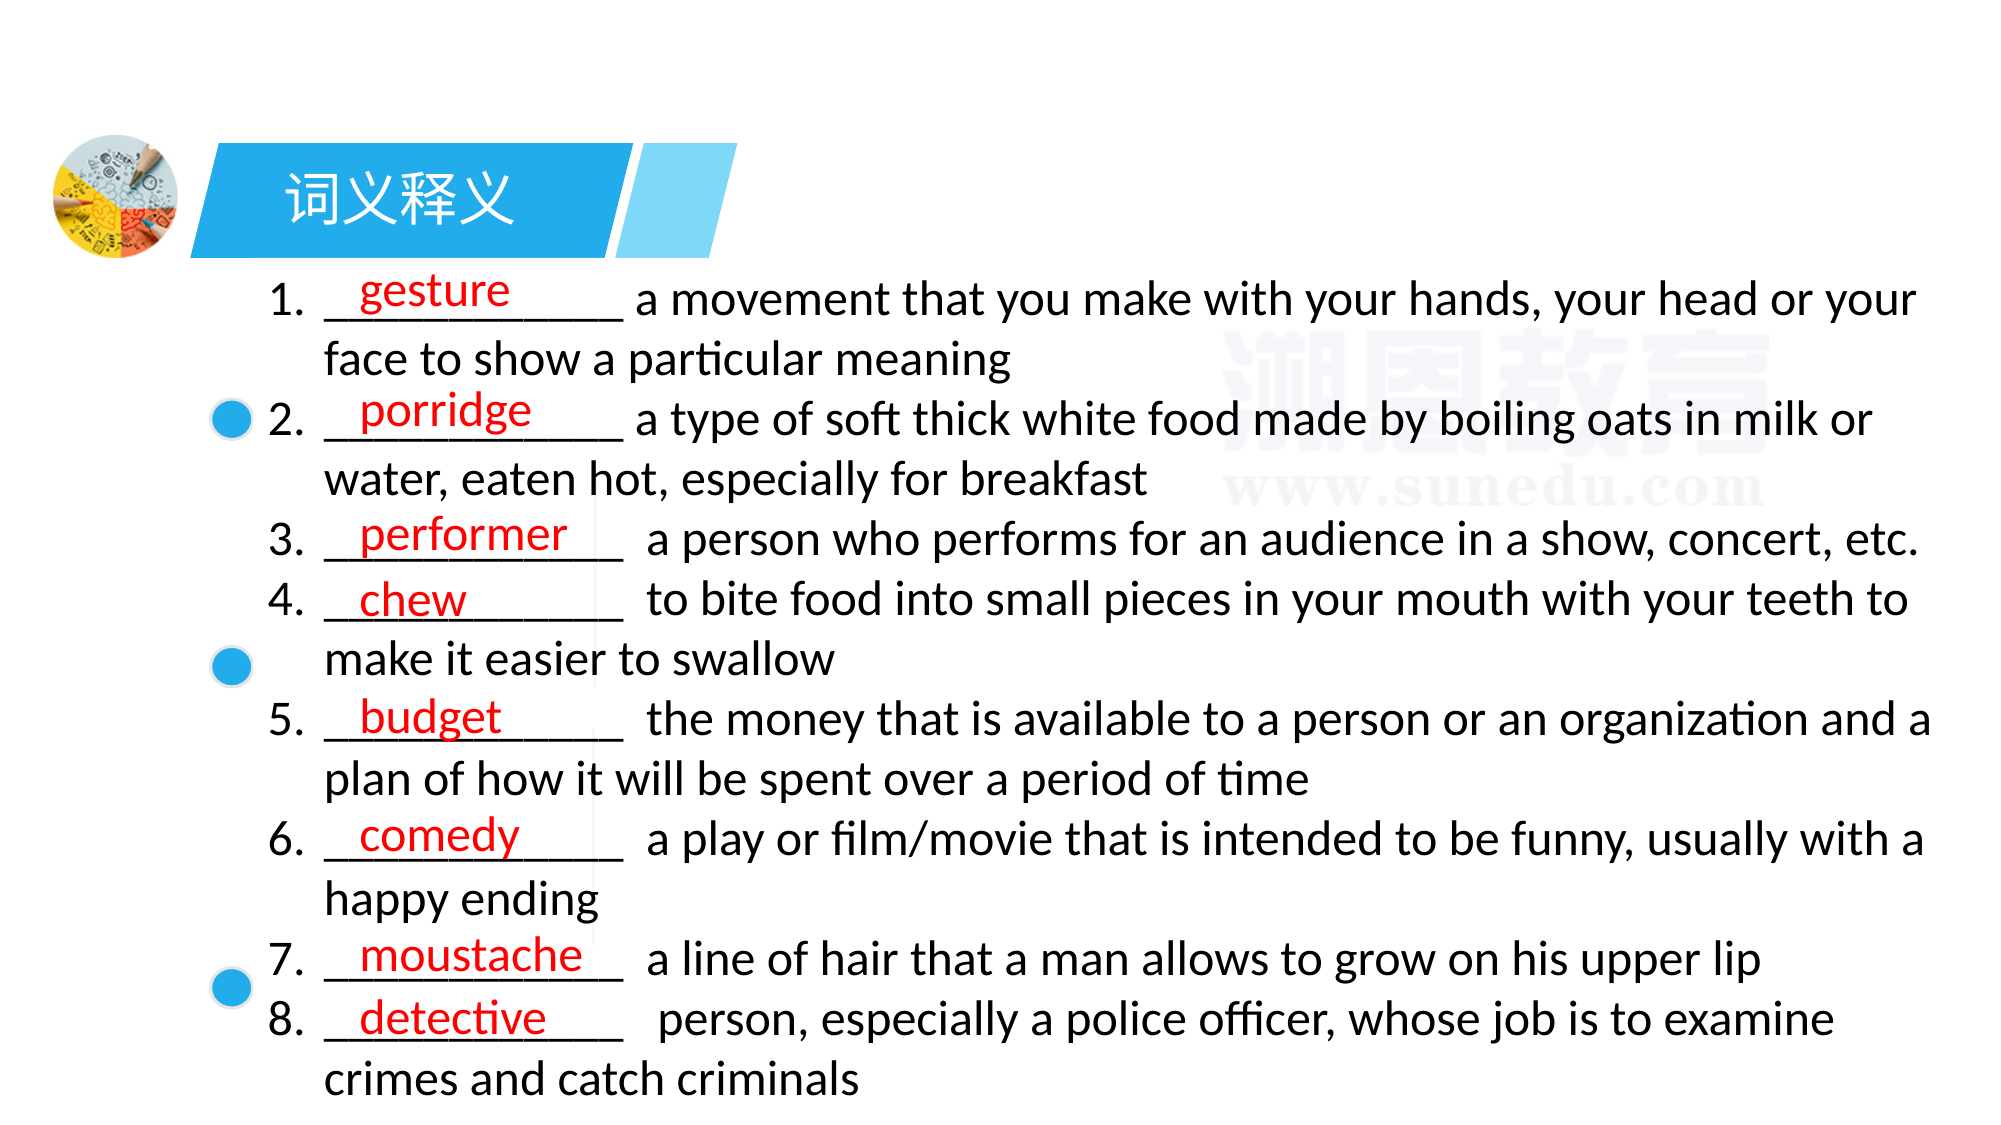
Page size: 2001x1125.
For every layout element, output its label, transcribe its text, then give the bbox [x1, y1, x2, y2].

text_box [616, 141, 739, 257]
text_box gesture [344, 249, 671, 324]
text_box comedy [344, 793, 593, 869]
text_box [210, 398, 252, 440]
text_box [210, 646, 252, 687]
text_box chew [596, 558, 671, 634]
text_box [210, 967, 252, 1009]
text_box detective [344, 977, 671, 1052]
text_box moustache [344, 913, 671, 977]
text_box budget [344, 676, 671, 751]
text_box performer [596, 492, 671, 558]
text_box ____________ a movement that you make with your hands, your head or your face to show a particular meaning ____________ a type of soft thick white food made by boiling oats in milk or water, eaten hot, especially for breakfast ____________ a person who performs for an audience in a show, concert, etc. ____________ to bite food into small pieces in your mouth with your teeth to make it easier to swallow ____________ the money that is available to a person or an organization and a plan of how it will be spent over a period of time ____________ a play or film/movie that is intended to be funny, usually with a happy ending ____________ a line of hair that a man allows to grow on his upper lip ____________ person, especially a police officer, whose job is to examine crimes and catch criminals [252, 257, 1968, 1113]
picture [53, 135, 179, 258]
text_box porridge [344, 369, 671, 444]
text_box [188, 141, 635, 259]
text_box chew [344, 558, 594, 634]
text_box comedy [594, 793, 671, 869]
text_box performer [344, 492, 594, 558]
text_box 词义释义 [283, 162, 517, 233]
